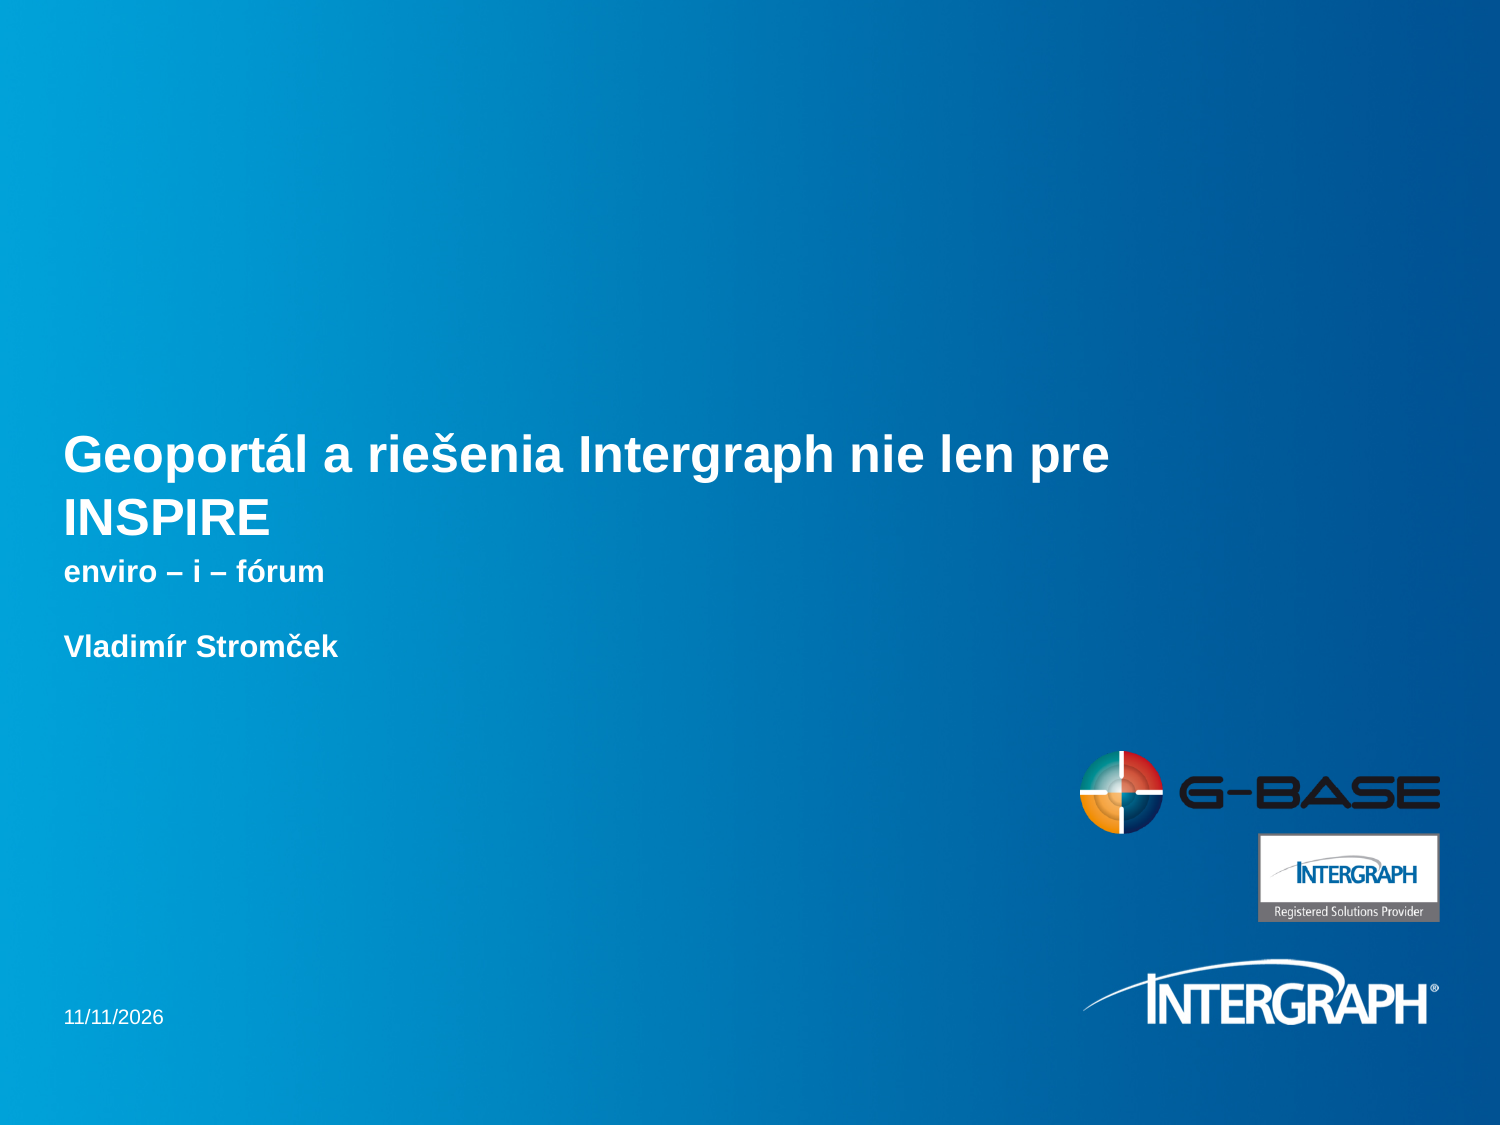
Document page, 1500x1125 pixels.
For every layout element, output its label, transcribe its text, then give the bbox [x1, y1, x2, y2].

title Geoportál a riešenia Intergraph nie len pre INSPIRE [48, 316, 1324, 543]
subtitle enviro – i – fórum Vladimír Stromček [48, 543, 1325, 704]
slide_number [48, 986, 399, 1047]
picture [798, 0, 1500, 1125]
